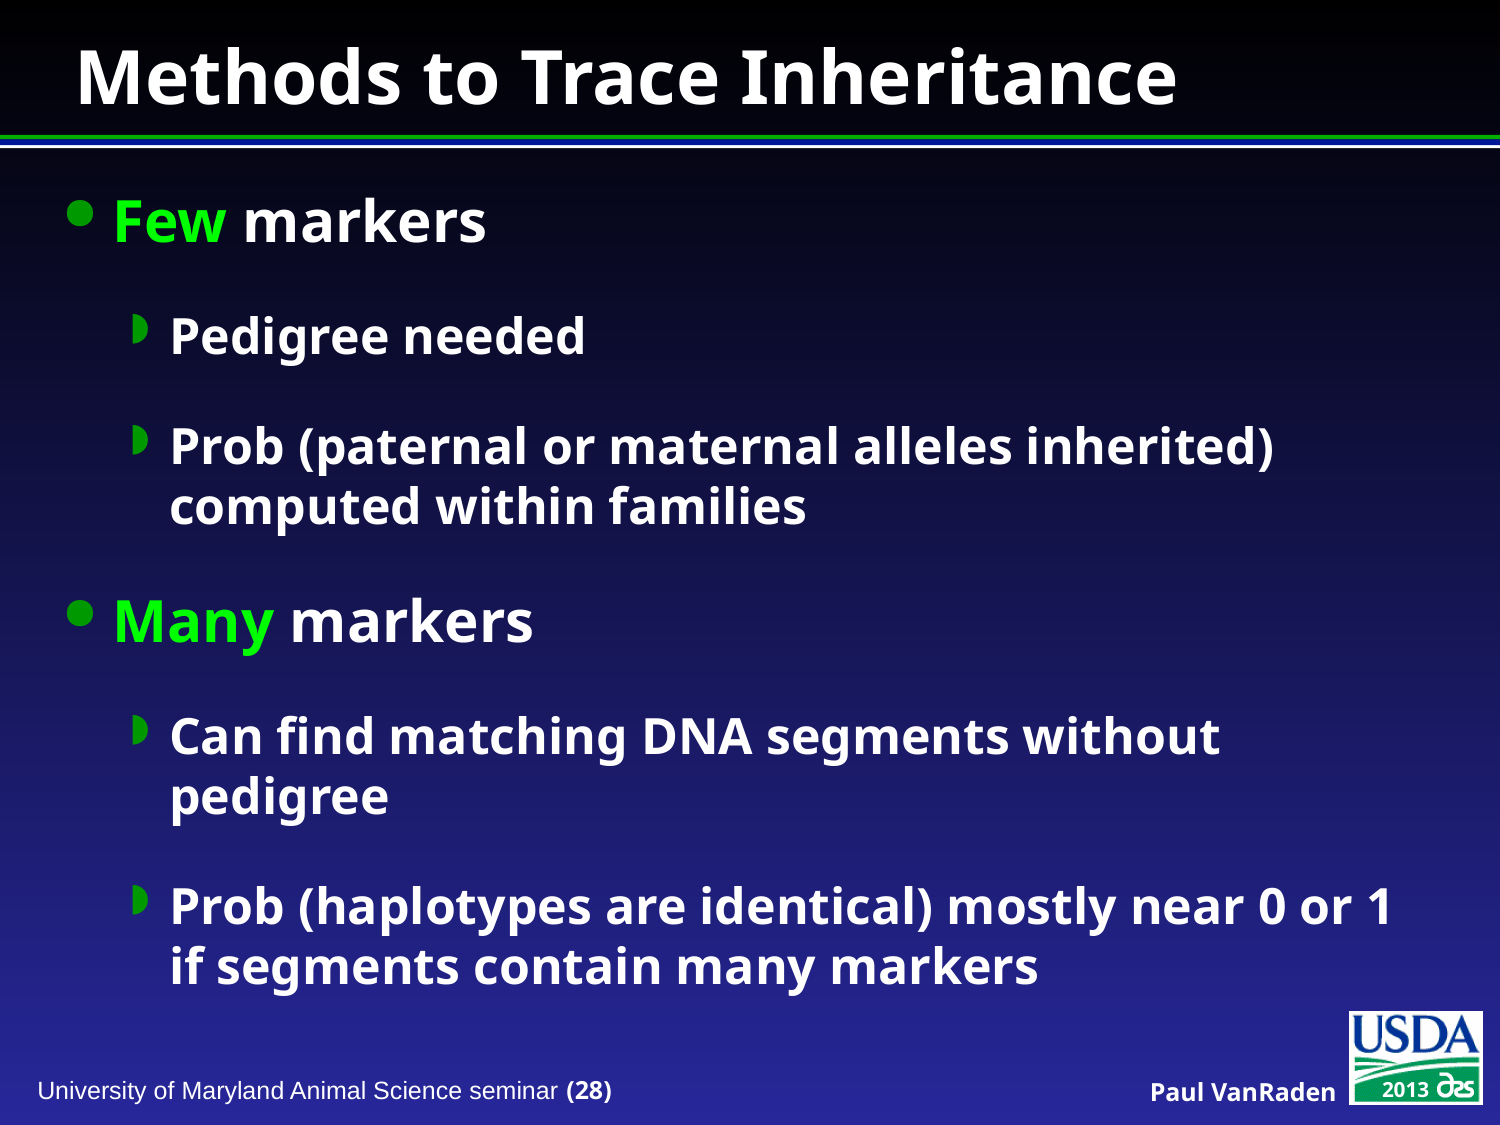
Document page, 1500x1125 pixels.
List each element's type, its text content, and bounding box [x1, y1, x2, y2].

list Few markers Pedigree needed Prob (paternal or maternal alleles inherited) computed within families Many markers Can find matching DNA segments without pedigree Prob (haplotypes are identical) mostly near 0 or 1 if segments contain many markers [64, 184, 1415, 523]
title Methods to Trace Inheritance [74, 29, 1425, 121]
picture [1349, 1011, 1483, 1105]
